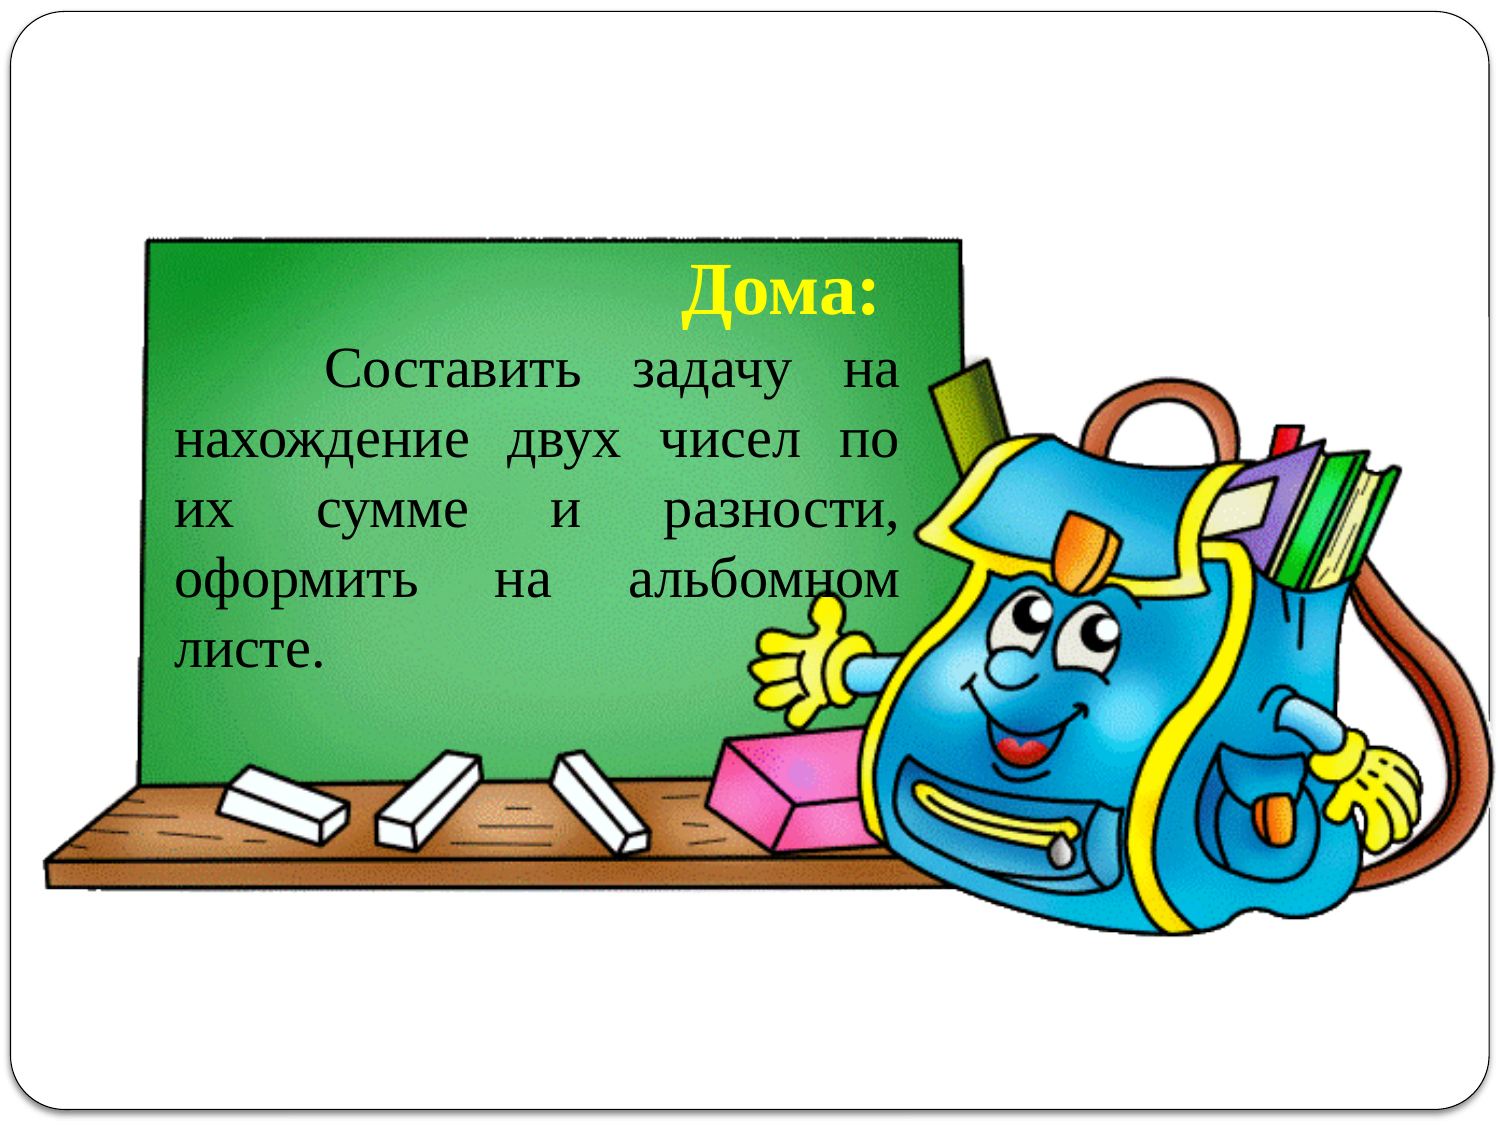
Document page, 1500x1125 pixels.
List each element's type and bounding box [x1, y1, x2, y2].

picture [0, 207, 1500, 1000]
